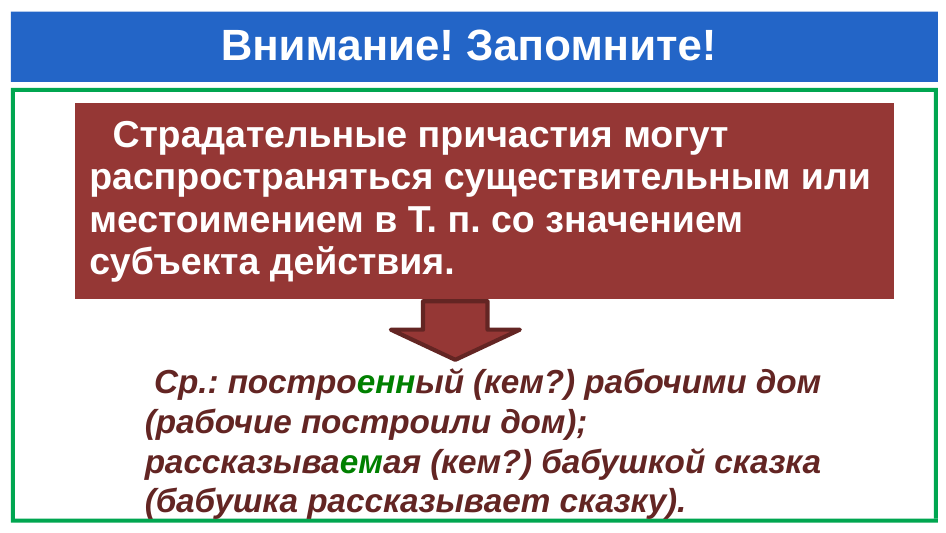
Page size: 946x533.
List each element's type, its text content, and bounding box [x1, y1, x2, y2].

table_header Страдательные причастия могут распространяться существительным или местоимением в Т. п. со значением субъекта действия. [75, 103, 894, 299]
text_box [388, 299, 522, 362]
title Внимание! Запомните! [49, 16, 897, 69]
list Ср.: построенный (кем?) рабочими дом (рабочие построили дом); рассказываемая (кем?) бабушкой сказка (бабушка рассказывает сказку). [144, 359, 946, 533]
